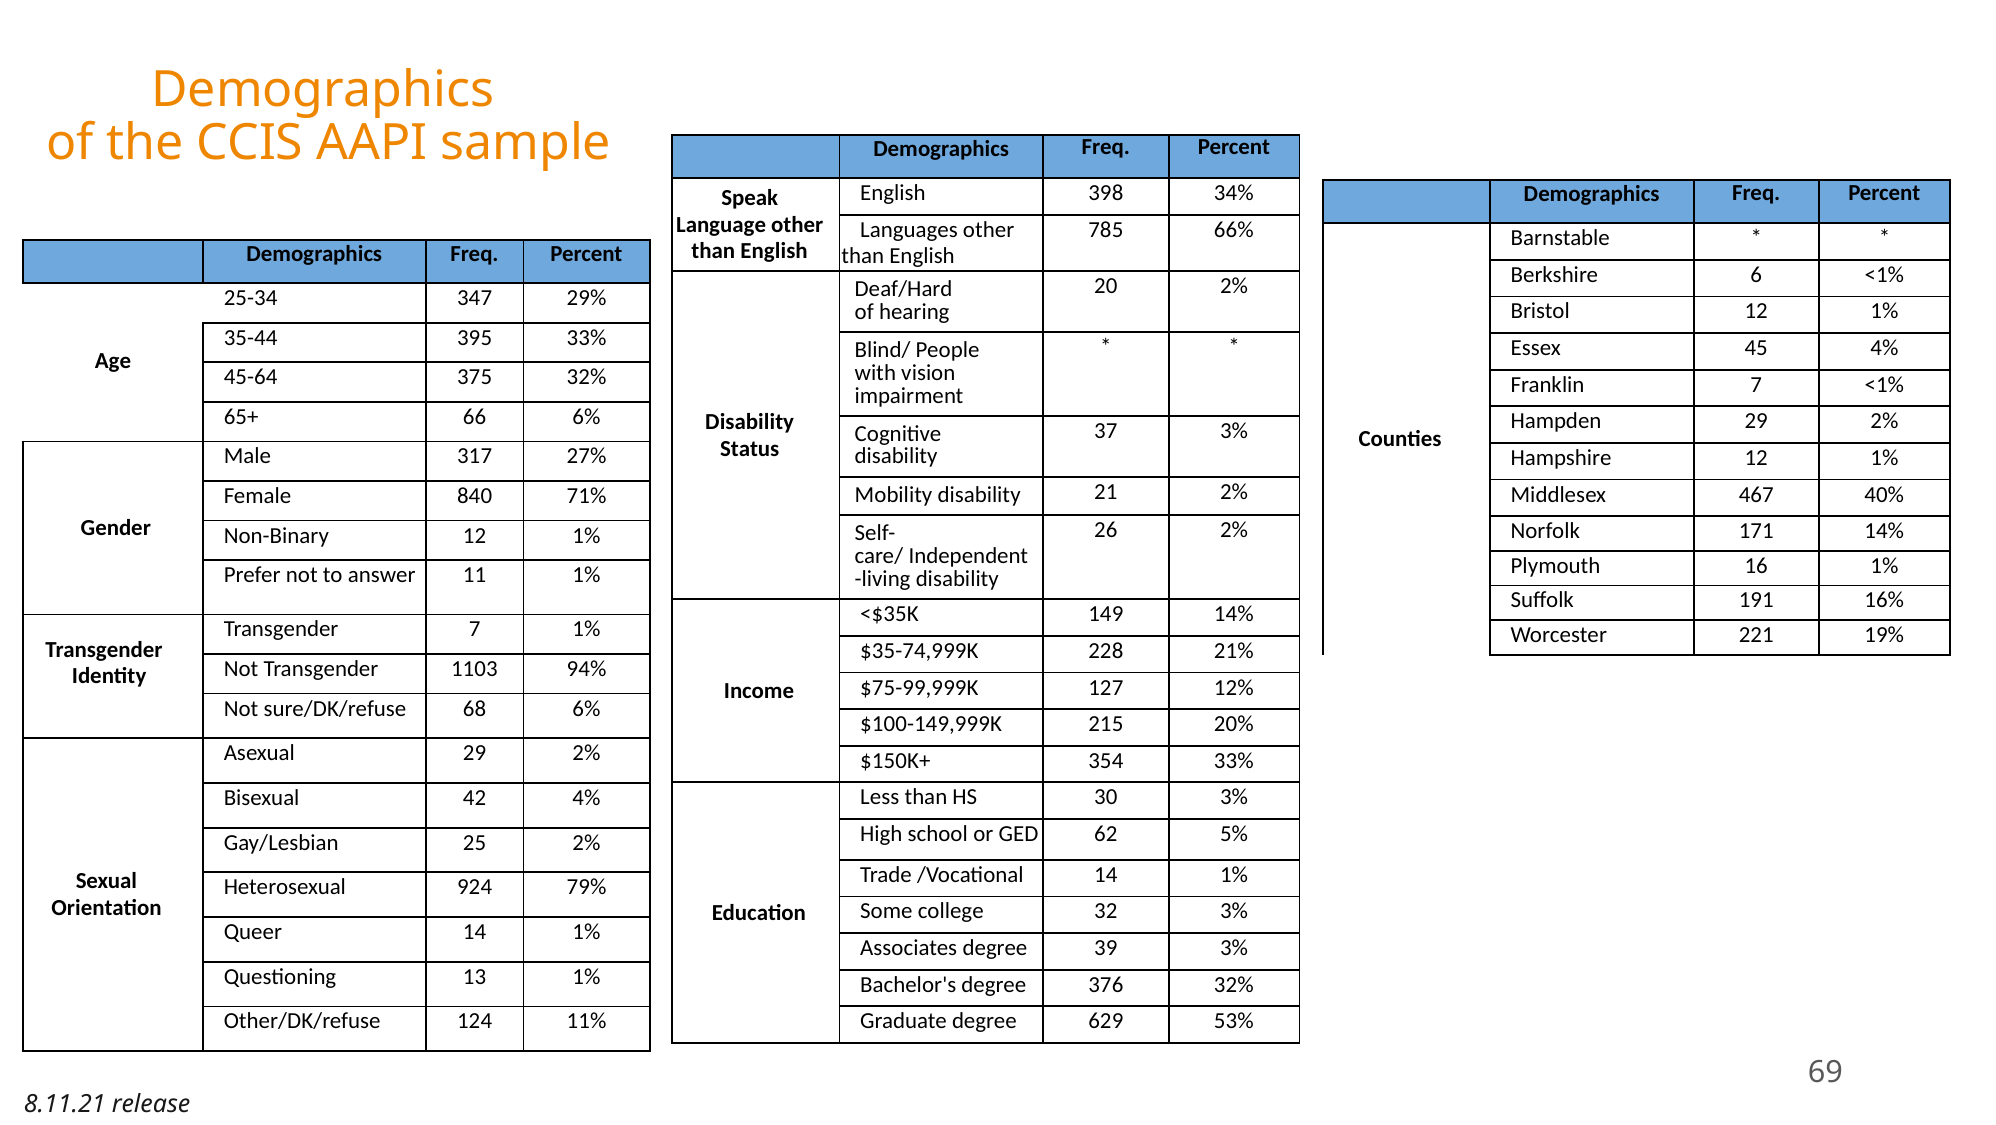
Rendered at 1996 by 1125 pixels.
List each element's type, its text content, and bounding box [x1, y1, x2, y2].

table_cell 40% [1820, 480, 1949, 515]
table_cell English [840, 179, 1042, 214]
table_cell Prefer not to answer [204, 561, 425, 614]
table_cell 171 [1695, 517, 1818, 550]
table_cell Franklin [1491, 371, 1693, 405]
table_cell Suffolk [1491, 586, 1693, 619]
table_cell 11% [524, 1007, 649, 1050]
table_header Percent [524, 241, 649, 282]
table_cell Mobility disability​ [840, 478, 1042, 514]
table_cell 20 [1044, 272, 1168, 331]
table_cell High school or GED [840, 820, 1042, 859]
table_cell 26 [1044, 516, 1168, 598]
table_cell 35-44 [204, 324, 425, 361]
table_cell 20% [1170, 710, 1299, 745]
table_cell Bristol [1491, 297, 1693, 332]
table_cell 13 [427, 963, 523, 1006]
table_cell $150K+ [840, 747, 1042, 781]
table_cell 66 [427, 403, 523, 441]
table_cell 2% [524, 829, 649, 871]
table_cell 317 [427, 442, 523, 480]
table_cell 66% [1170, 216, 1299, 270]
table_cell 2% [1820, 407, 1949, 442]
table_cell 2% [1170, 478, 1299, 514]
table_cell <1% [1820, 371, 1949, 405]
table_cell Other/DK/refuse [204, 1007, 425, 1050]
table_cell 2% [1170, 272, 1299, 331]
table_header Freq. [427, 241, 523, 282]
table_cell 68 [427, 694, 523, 737]
table_cell 398 [1044, 179, 1168, 214]
table_cell Worcester [1491, 621, 1693, 654]
table_cell 1% [1820, 552, 1949, 585]
table_cell * [1820, 224, 1949, 259]
table_cell * [1044, 333, 1168, 415]
table_cell 1% [1820, 297, 1949, 332]
table_cell 32 [1044, 897, 1168, 932]
table_cell Deaf/Hard of hearing​ [840, 272, 1042, 331]
table_header Freq. [1695, 181, 1818, 222]
table_cell 45 [1695, 334, 1818, 369]
table_header Freq. [1044, 136, 1168, 177]
table_cell 395 [427, 324, 523, 361]
table_cell 1% [1820, 444, 1949, 479]
table_cell 4% [524, 784, 649, 827]
table_cell 21% [1170, 637, 1299, 672]
table_header Demographics [204, 241, 425, 282]
table_cell Graduate degree [840, 1007, 1042, 1042]
table_cell Gay/Lesbian [204, 829, 425, 871]
table_cell Berkshire [1491, 261, 1693, 296]
table_cell 840 [427, 482, 523, 520]
table_cell 1% [524, 561, 649, 614]
table_cell * [1695, 224, 1818, 259]
table_cell 33% [524, 324, 649, 361]
table_cell 34% [1170, 179, 1299, 214]
table_header [1324, 181, 1489, 222]
table_cell 32% [524, 363, 649, 401]
table_cell Cognitive disability​ [840, 417, 1042, 476]
table_cell 71% [524, 482, 649, 520]
table_header Percent [1170, 136, 1299, 177]
table_cell Non-Binary [204, 521, 425, 559]
table_cell Disability Status [673, 272, 839, 598]
table_cell 221 [1695, 621, 1818, 654]
table_cell 7 [427, 615, 523, 653]
table_cell Education [673, 783, 839, 1042]
table_cell 6% [524, 694, 649, 737]
table_cell 14% [1170, 600, 1299, 635]
table_cell Barnstable [1491, 224, 1693, 259]
table_cell 19% [1820, 621, 1949, 654]
table_cell 1% [524, 615, 649, 653]
table_cell Hampshire [1491, 444, 1693, 479]
table_cell 191 [1695, 586, 1818, 619]
table_cell Self-care/ Independent-living disability​ [840, 516, 1042, 598]
table_cell Transgender Identity [24, 615, 202, 737]
table_cell 1% [524, 918, 649, 961]
table_cell Blind/ People with vision impairment​ [840, 333, 1042, 415]
text_box 8.11.21 release [3, 1077, 211, 1125]
table_cell 1103 [427, 655, 523, 693]
table_cell 1% [524, 521, 649, 559]
table_cell 4% [1820, 334, 1949, 369]
table_cell 6 [1695, 261, 1818, 296]
table_cell Some college [840, 897, 1042, 932]
table_cell $35-74,999K [840, 637, 1042, 672]
table_cell 376 [1044, 971, 1168, 1005]
title Demographics of the CCIS AAPI sample [0, 8, 662, 226]
table_cell Transgender [204, 615, 425, 653]
table_cell Gender [24, 442, 202, 614]
table_header Demographics [840, 136, 1042, 177]
table_cell Trade /Vocational [840, 861, 1042, 896]
table_cell Plymouth [1491, 552, 1693, 585]
table_cell 42 [427, 784, 523, 827]
table_cell 215 [1044, 710, 1168, 745]
table_cell 2% [1170, 516, 1299, 598]
table_cell 14 [427, 918, 523, 961]
table_cell Languages other than English [840, 216, 1042, 270]
table_cell 16 [1695, 552, 1818, 585]
table_cell 25-34 [203, 284, 425, 322]
table_cell 12 [1695, 444, 1818, 479]
table_cell 629 [1044, 1007, 1168, 1042]
table_cell Questioning [204, 963, 425, 1006]
table_cell 2% [524, 739, 649, 782]
table_cell Associates degree [840, 934, 1042, 969]
table_cell 3% [1170, 783, 1299, 818]
table_cell <1% [1820, 261, 1949, 296]
table_cell 62 [1044, 820, 1168, 859]
table_cell 3% [1170, 934, 1299, 969]
table_cell 924 [427, 873, 523, 916]
table_cell 14 [1044, 861, 1168, 896]
table_cell 149 [1044, 600, 1168, 635]
table_header [673, 136, 839, 177]
table_cell Age [23, 284, 203, 441]
table_cell 347 [427, 284, 523, 322]
table_cell Heterosexual [204, 873, 425, 916]
table_cell Not Transgender [204, 655, 425, 693]
table_cell 228 [1044, 637, 1168, 672]
table_cell 65+ [204, 403, 425, 441]
table_cell 94% [524, 655, 649, 693]
table_cell $75-99,999K [840, 673, 1042, 708]
table_cell 53% [1170, 1007, 1299, 1042]
table_cell 3% [1170, 897, 1299, 932]
table_cell 29 [1695, 407, 1818, 442]
table_cell 467 [1695, 480, 1818, 515]
table_cell 5% [1170, 820, 1299, 859]
table_cell Asexual [204, 739, 425, 782]
table_cell Speak Language other than English [673, 179, 839, 270]
table_cell Female [204, 482, 425, 520]
table_cell Norfolk [1491, 517, 1693, 550]
table_cell 785 [1044, 216, 1168, 270]
table_header Demographics [1491, 181, 1693, 222]
table_cell 27% [524, 442, 649, 480]
table_cell Essex [1491, 334, 1693, 369]
table_cell Male [204, 442, 425, 480]
slide_number 69 [1408, 1042, 1858, 1103]
table_cell 16% [1820, 586, 1949, 619]
table_cell 33% [1170, 747, 1299, 781]
table_cell 1% [524, 963, 649, 1006]
table_cell Middlesex [1491, 480, 1693, 515]
table_cell 7 [1695, 371, 1818, 405]
table_cell Less than HS [840, 783, 1042, 818]
table_cell * [1170, 333, 1299, 415]
table_cell 29 [427, 739, 523, 782]
table_cell Queer [204, 918, 425, 961]
table_cell Income [673, 600, 839, 781]
table_cell 127 [1044, 673, 1168, 708]
table_cell Counties [1324, 224, 1489, 655]
table_cell 25 [427, 829, 523, 871]
table_cell 32% [1170, 971, 1299, 1005]
table_cell <$35K [840, 600, 1042, 635]
table_cell 11 [427, 561, 523, 614]
table_cell 124 [427, 1007, 523, 1050]
table_cell 3% [1170, 417, 1299, 476]
table_cell 12% [1170, 673, 1299, 708]
table_cell Not sure/DK/refuse [204, 694, 425, 737]
table_cell 79% [524, 873, 649, 916]
table_cell 12 [1695, 297, 1818, 332]
table_cell 37 [1044, 417, 1168, 476]
table_cell 29% [524, 284, 649, 322]
table_cell 21 [1044, 478, 1168, 514]
table_header [24, 241, 202, 282]
table_cell 30 [1044, 783, 1168, 818]
table_cell Bisexual [204, 784, 425, 827]
table_cell 1% [1170, 861, 1299, 896]
table_cell 45-64 [204, 363, 425, 401]
table_cell 354 [1044, 747, 1168, 781]
table_cell $100-149,999K [840, 710, 1042, 745]
table_cell 12 [427, 521, 523, 559]
table_cell Bachelor's degree [840, 971, 1042, 1005]
table_cell 14% [1820, 517, 1949, 550]
table_cell 6% [524, 403, 649, 441]
table_header Percent [1820, 181, 1949, 222]
table_cell 39 [1044, 934, 1168, 969]
table_cell 375 [427, 363, 523, 401]
table_cell Hampden [1491, 407, 1693, 442]
table_cell Sexual Orientation [24, 739, 202, 1050]
